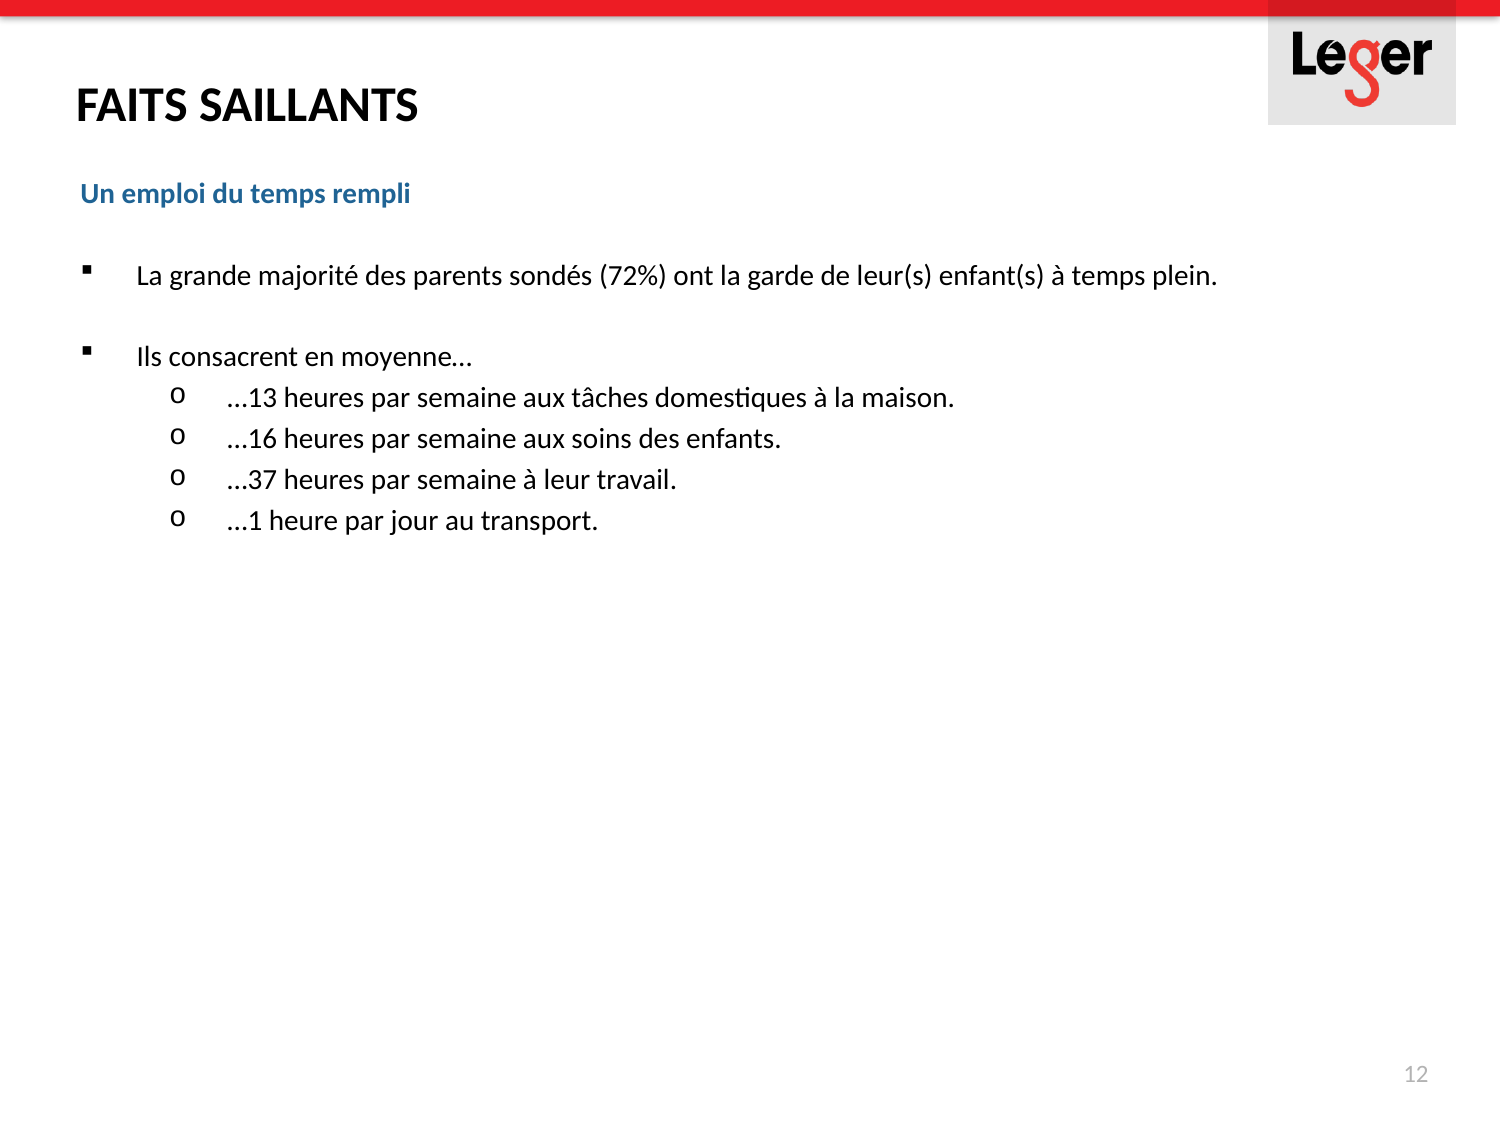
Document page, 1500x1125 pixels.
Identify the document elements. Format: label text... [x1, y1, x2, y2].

slide_number 12 [1093, 1047, 1444, 1103]
text_box Un emploi du temps rempli La grande majorité des parents sondés (72%) ont la garde de leur(s) enfant(s) à temps plein. Ils consacrent en moyenne… …13 heures par semaine aux tâches domestiques à la maison. …16 heures par semaine aux soins des enfants. …37 heures par semaine à leur travail. …1 heure par jour au transport. [65, 166, 1444, 1047]
text_box Faits saillants [61, 63, 1211, 141]
picture [1268, 0, 1456, 125]
